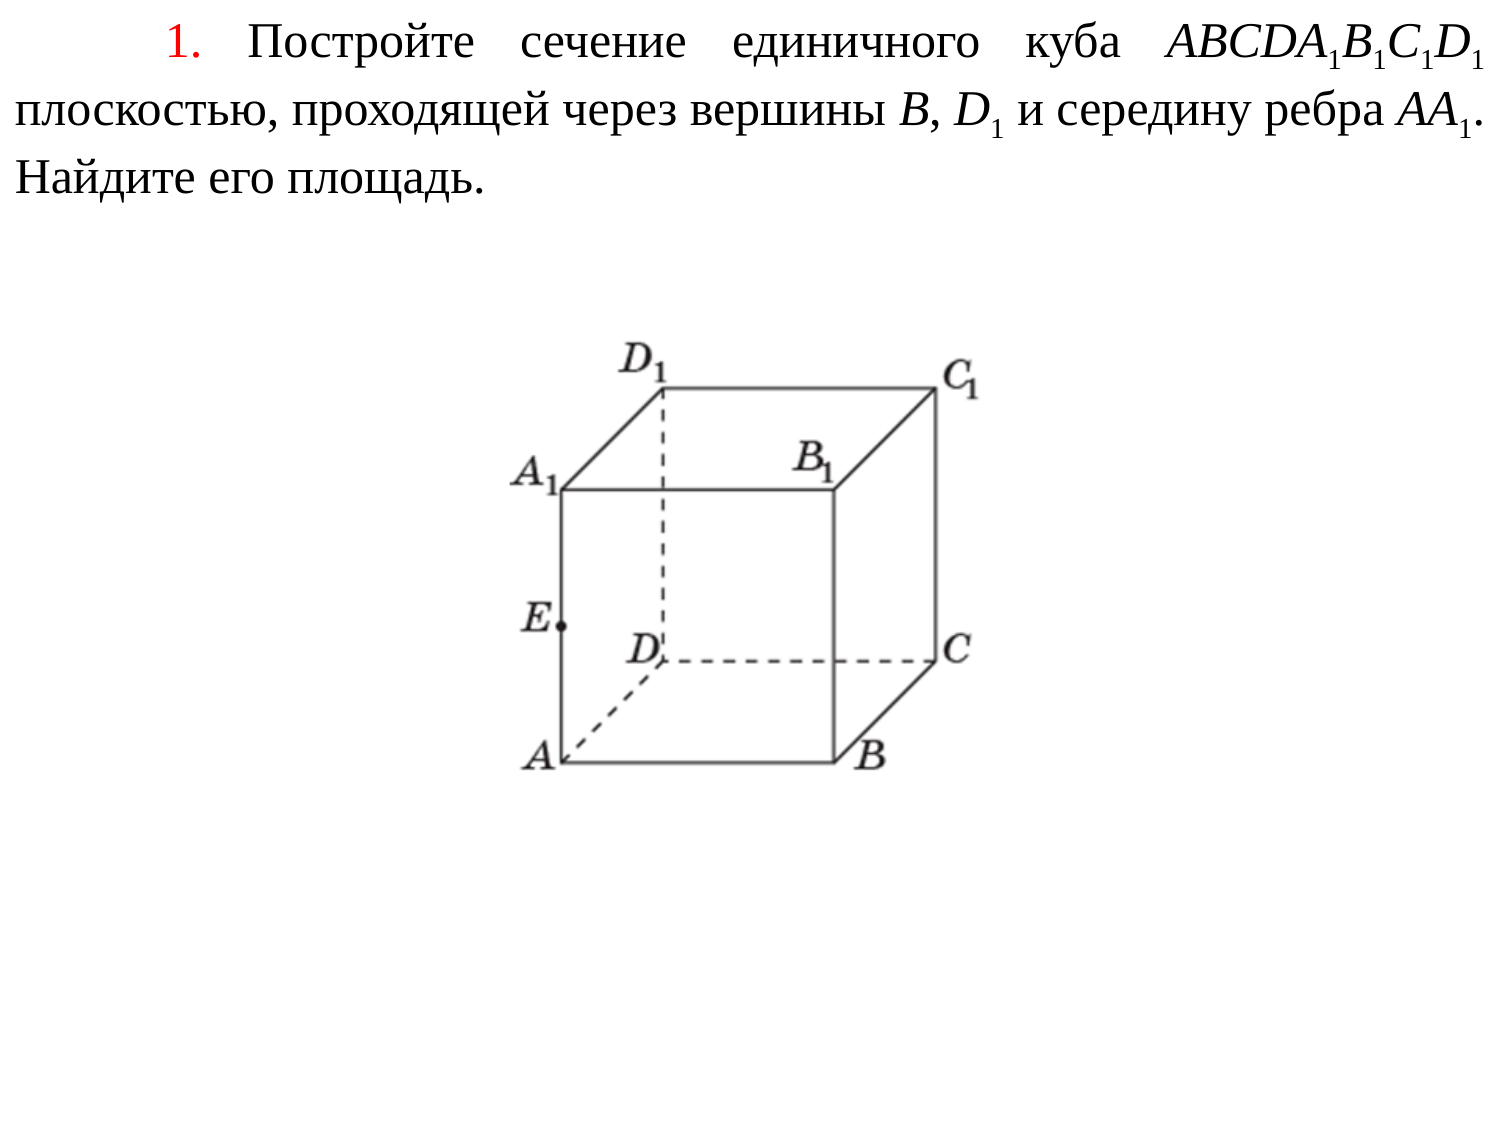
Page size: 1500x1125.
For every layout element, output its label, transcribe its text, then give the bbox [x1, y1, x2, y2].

text_box 1. Постройте сечение единичного куба ABCDA1B1C1D1 плоскостью, проходящей через вершины B, D1 и середину ребра AA1. Найдите его площадь. [0, 0, 1500, 212]
picture [495, 335, 1005, 790]
